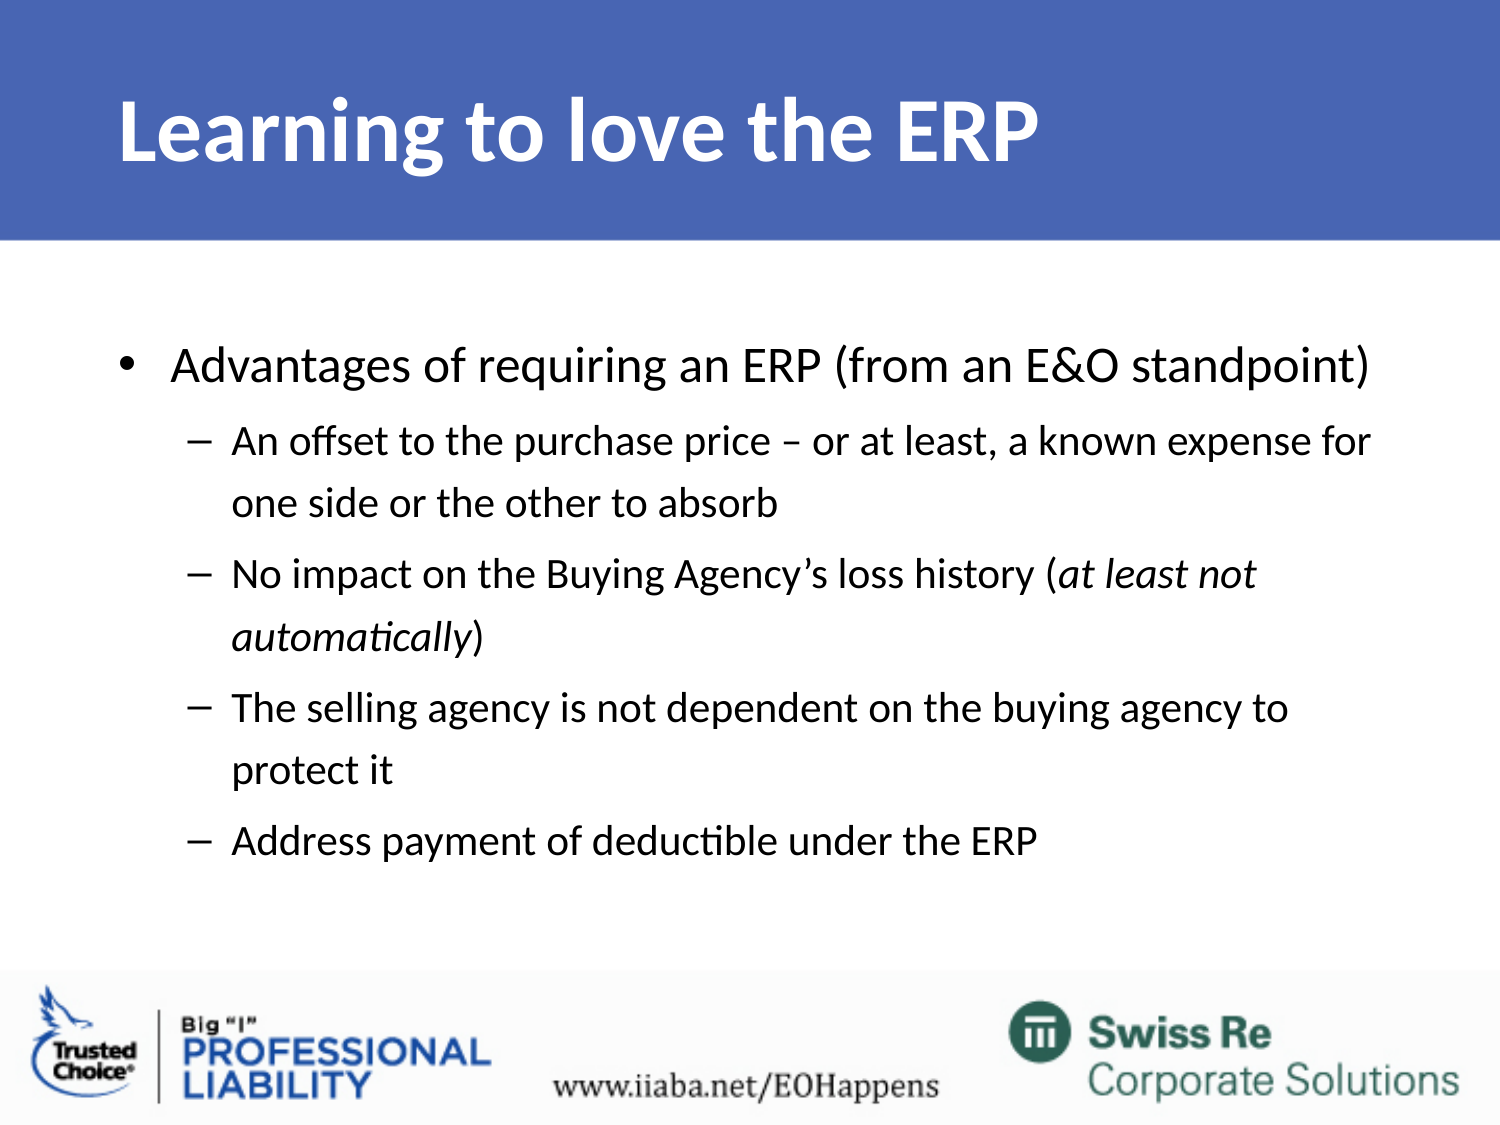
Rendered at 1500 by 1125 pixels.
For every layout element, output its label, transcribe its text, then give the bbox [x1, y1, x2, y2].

picture [0, 0, 1500, 1125]
title Learning to love the ERP [103, 50, 1397, 200]
list Advantages of requiring an ERP (from an E&O standpoint) An offset to the purchase price – or at least, a known expense for one side or the other to absorb No impact on the Buying Agency’s loss history (at least not automatically) The selling agency is not dependent on the buying agency to protect it Address payment of deductible under the ERP [103, 311, 1397, 939]
